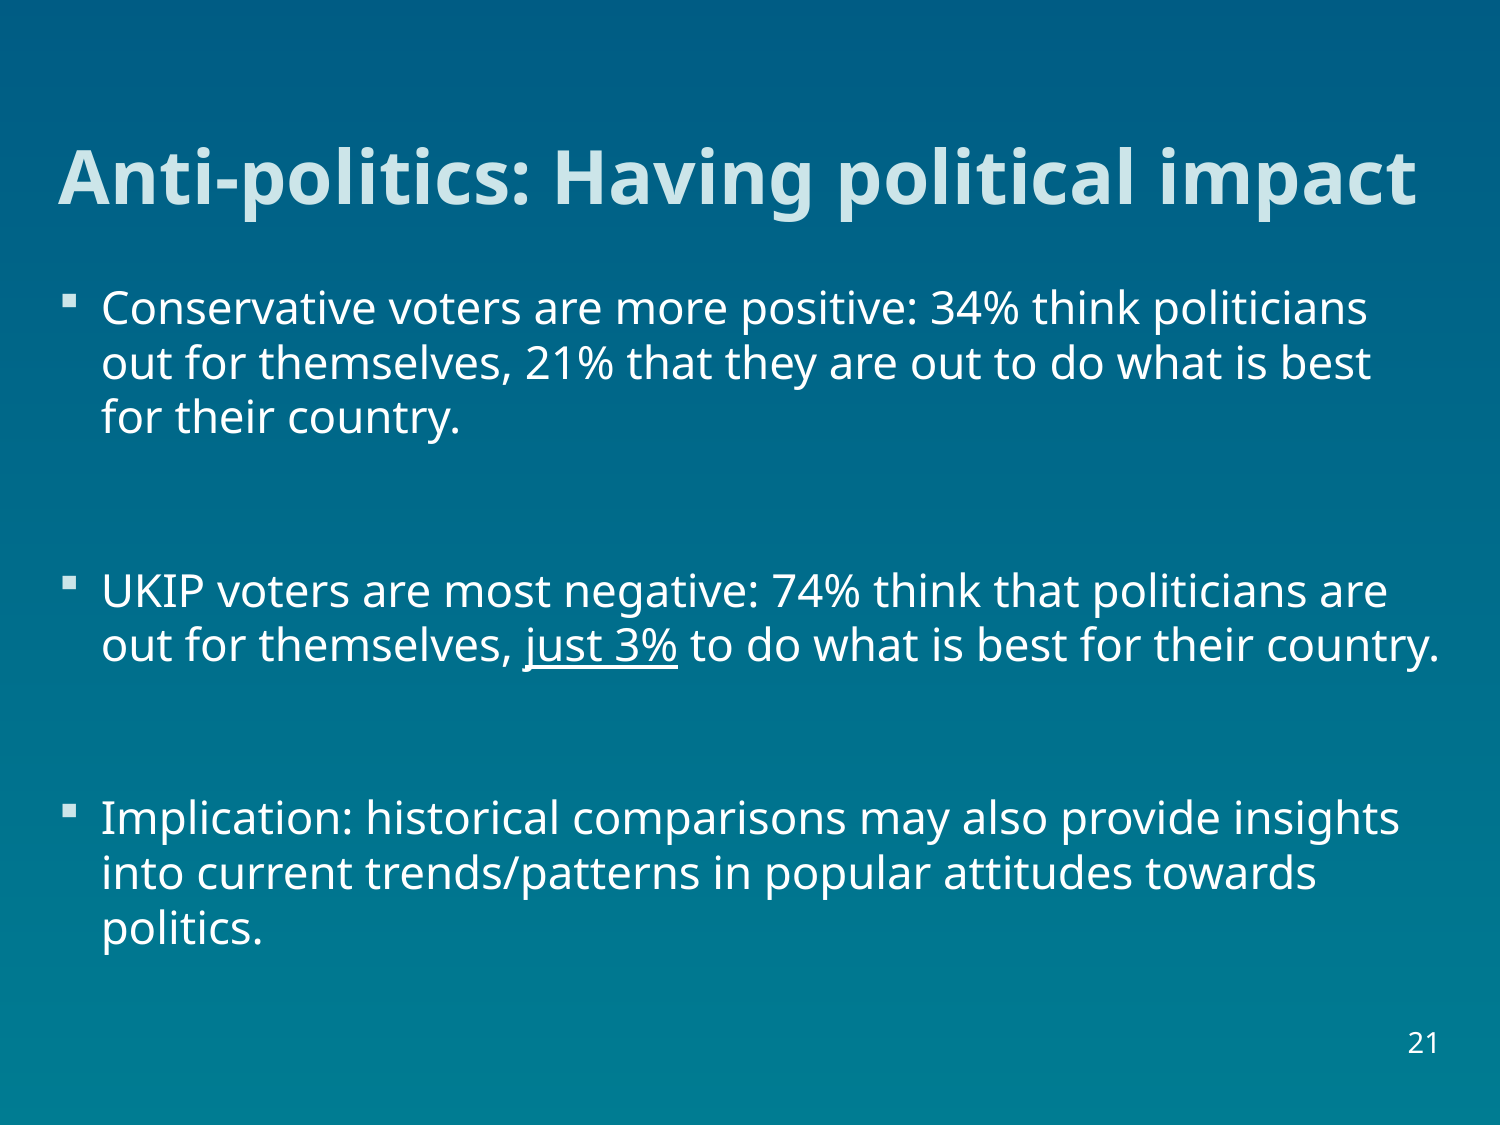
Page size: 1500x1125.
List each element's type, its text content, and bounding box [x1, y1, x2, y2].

title Anti-politics: Having political impact [58, 0, 1442, 221]
list Conservative voters are more positive: 34% think politicians out for themselves, 21% that they are out to do what is best for their country. UKIP voters are most negative: 74% think that politicians are out for themselves, just 3% to do what is best for their country. Implication: historical comparisons may also provide insights into current trends/patterns in popular attitudes towards politics. [58, 278, 1442, 1018]
slide_number 21 [1128, 1034, 1442, 1065]
